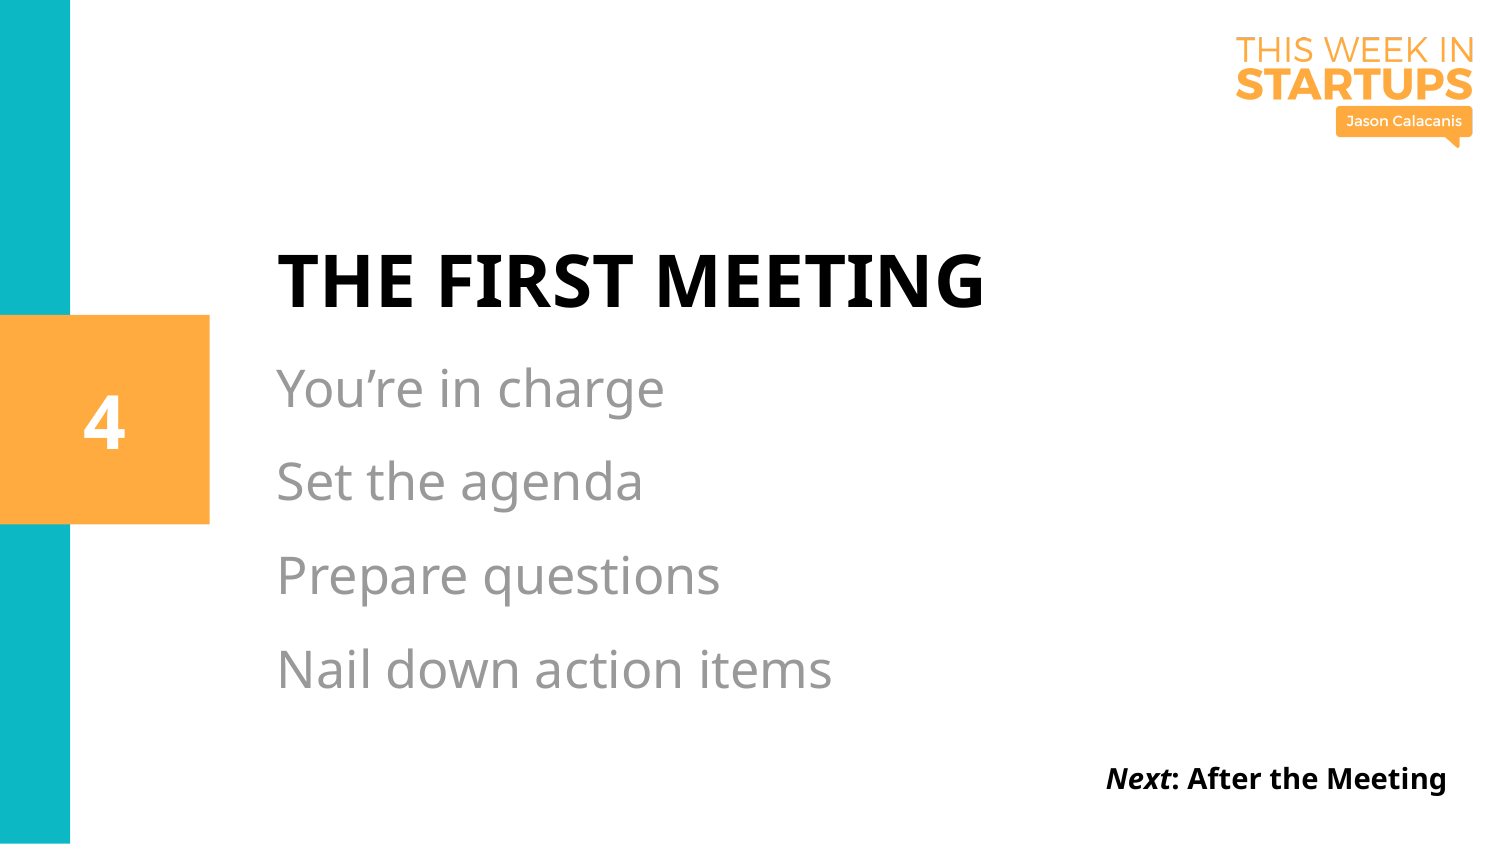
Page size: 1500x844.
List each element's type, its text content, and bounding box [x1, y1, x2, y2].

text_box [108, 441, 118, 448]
picture [1005, 0, 1500, 266]
text_box You’re in charge Set the agenda Prepare questions Nail down action items [261, 378, 1418, 644]
text_box Next: After the Meeting [821, 745, 1463, 821]
text_box THE FIRST MEETING [262, 164, 1500, 379]
title 4 [0, 399, 210, 441]
